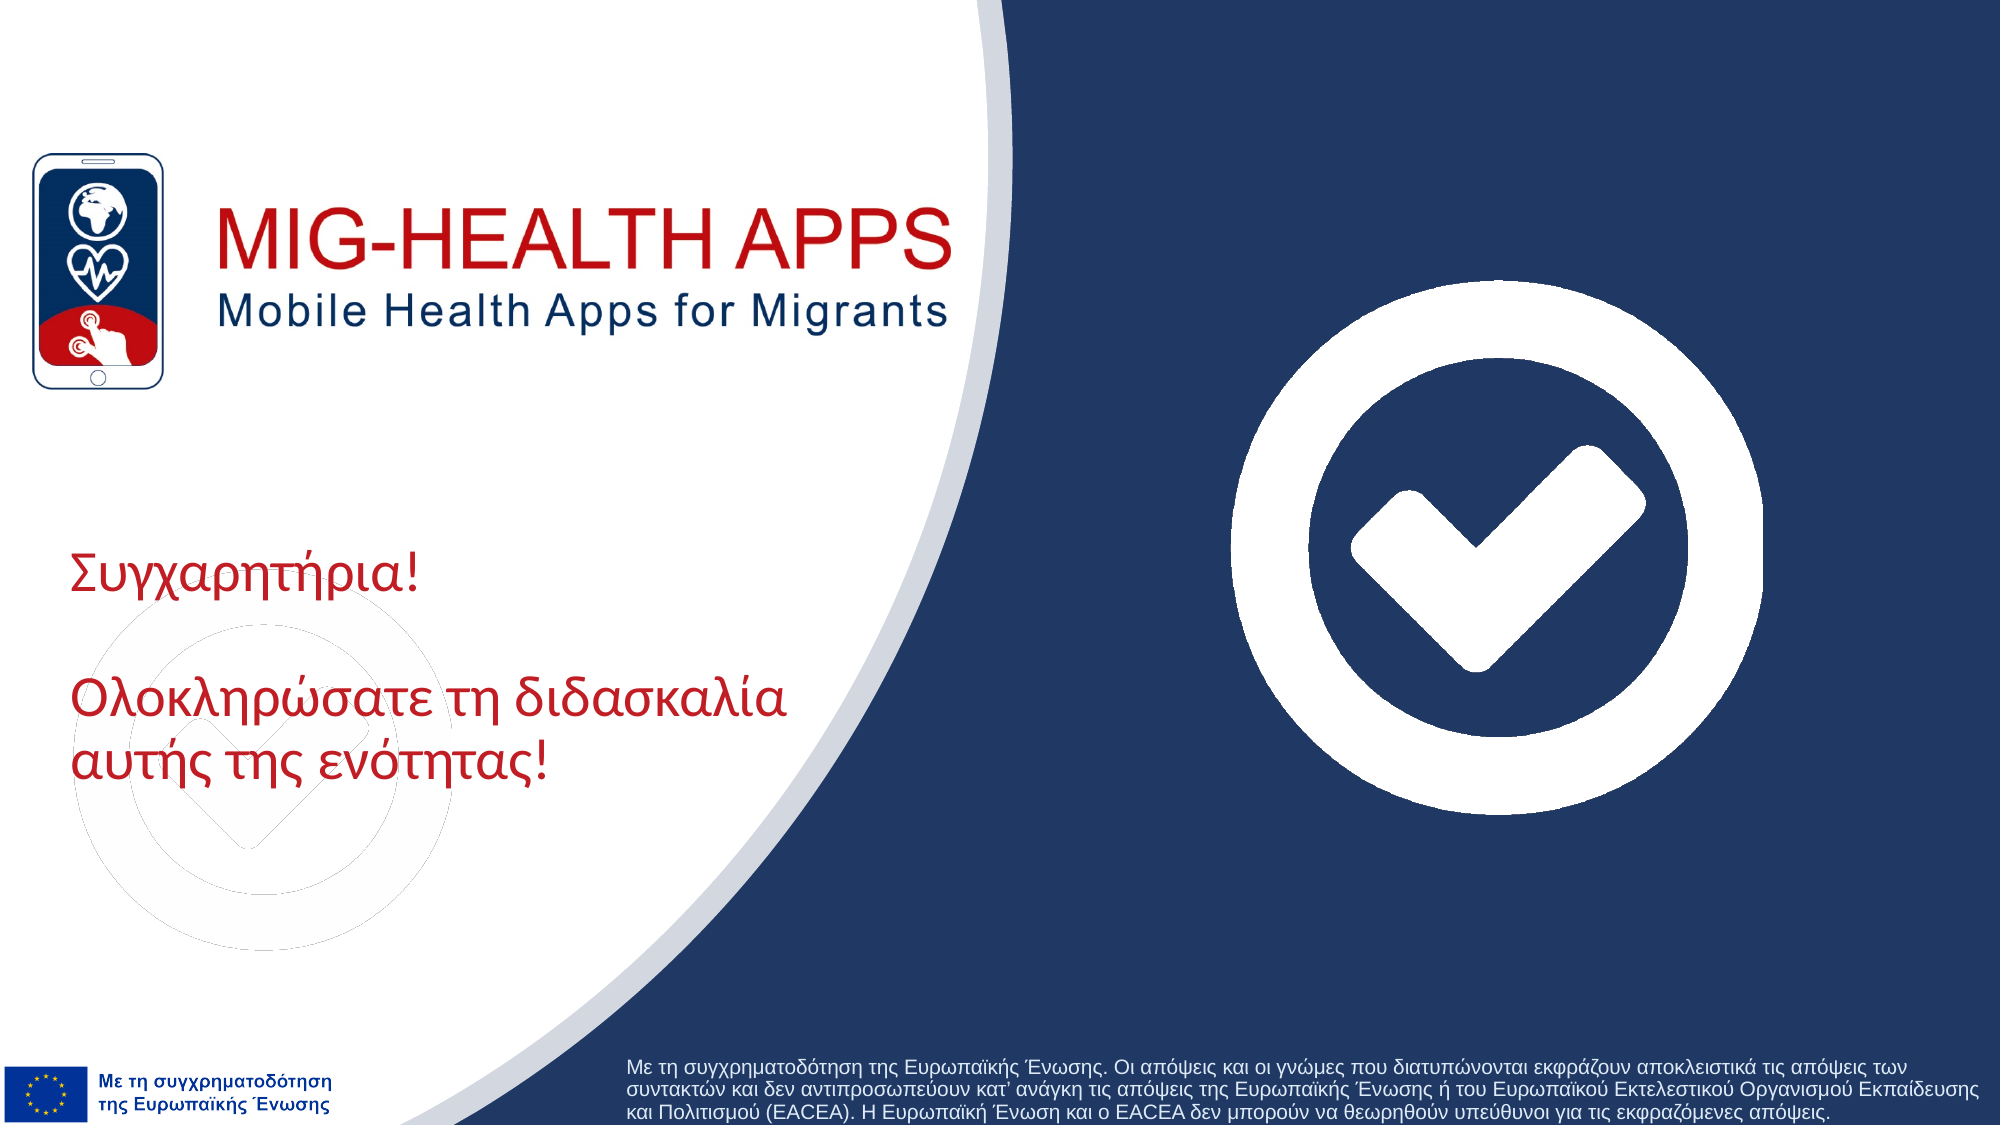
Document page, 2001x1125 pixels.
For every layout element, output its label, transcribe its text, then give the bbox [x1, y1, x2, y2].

picture [1226, 279, 1763, 816]
text_box Με τη συγχρηματοδότηση της Ευρωπαϊκής Ένωσης. Οι απόψεις και οι γνώμες που διατυπώνονται εκφράζουν αποκλειστικά τις απόψεις των συντακτών και δεν αντιπροσωπεύουν κατ’ ανάγκη τις απόψεις της Ευρωπαϊκής Ένωσης ή του Ευρωπαϊκού Εκτελεστικού Οργανισμού Εκπαίδευσης και Πολιτισμού (EACEA). Η Ευρωπαϊκή Ένωση και ο EACEA δεν μπορούν να θεωρηθούν υπεύθυνοι για τις εκφραζόμενες απόψεις. [611, 1038, 2000, 1125]
text_box Συγχαρητήρια! Ολοκληρώσατε τη διδασκαλία αυτής της ενότητας! [55, 479, 882, 854]
picture [32, 152, 952, 390]
text_box [402, 854, 769, 1125]
picture [70, 569, 452, 951]
picture [0, 1062, 343, 1125]
text_box [882, 0, 1013, 683]
text_box [0, 0, 989, 1125]
